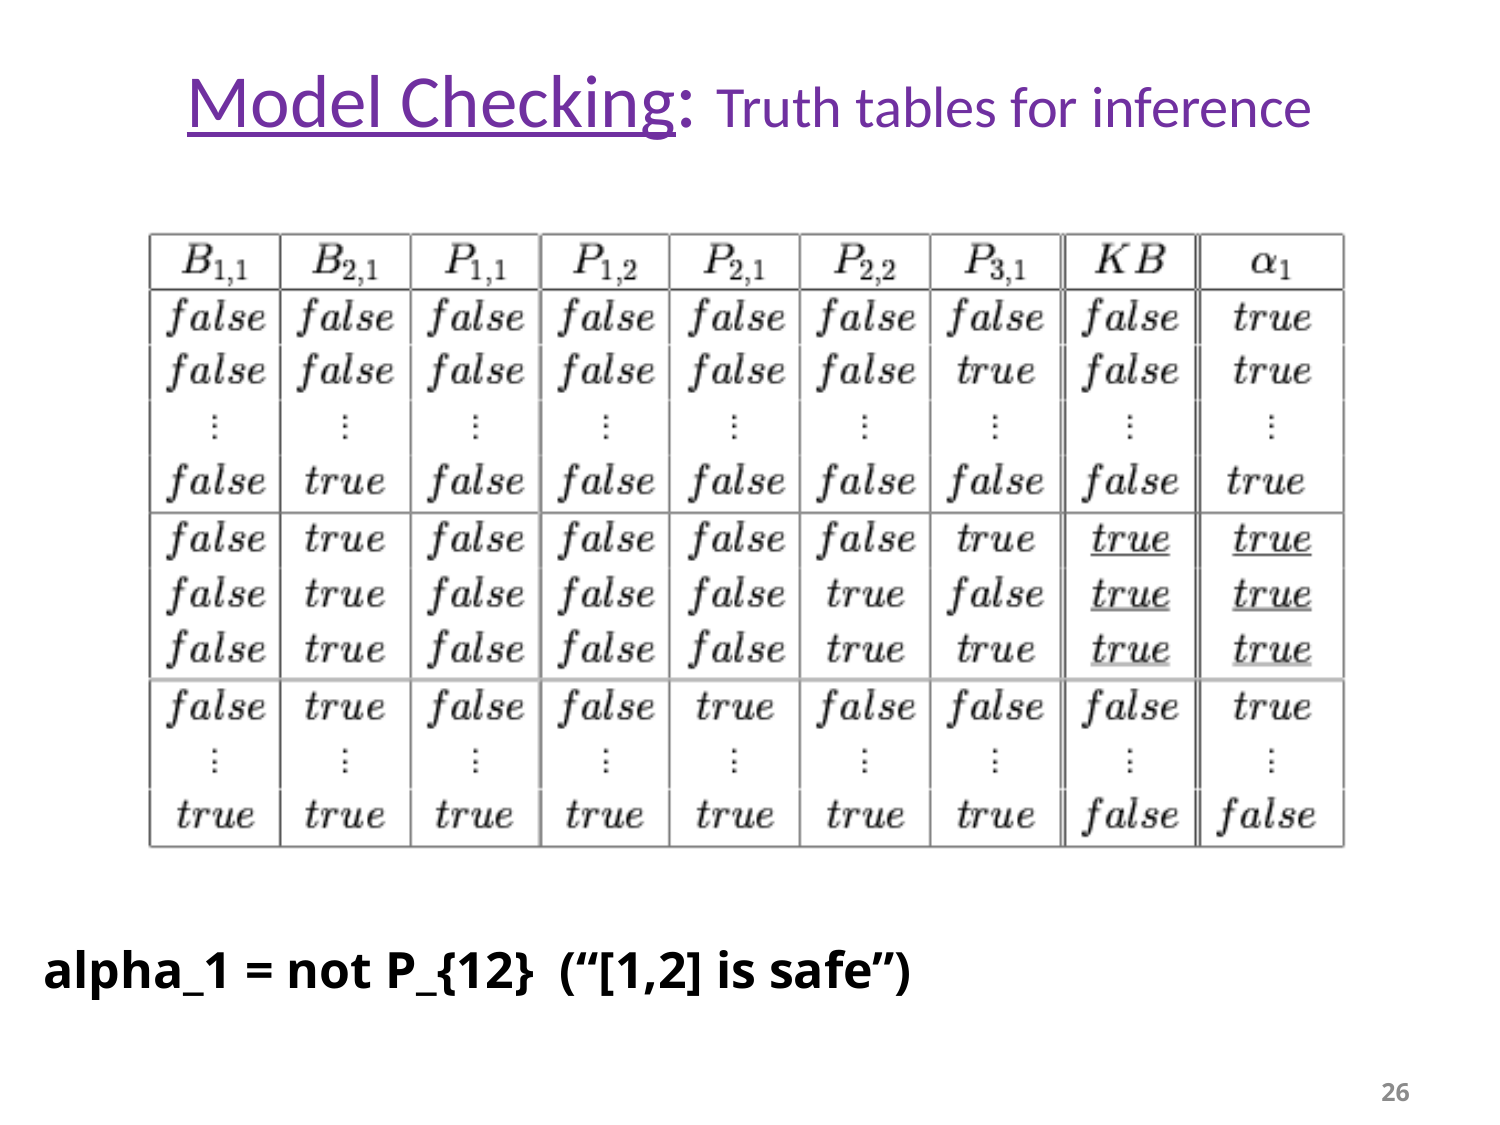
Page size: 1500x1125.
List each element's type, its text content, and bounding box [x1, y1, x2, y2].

text_box alpha_1 = not P_{12} (“[1,2] is safe”) [28, 930, 927, 1006]
picture [124, 224, 1363, 862]
slide_number 26 [1074, 1063, 1425, 1124]
title Model Checking: Truth tables for inference [74, 0, 1426, 188]
